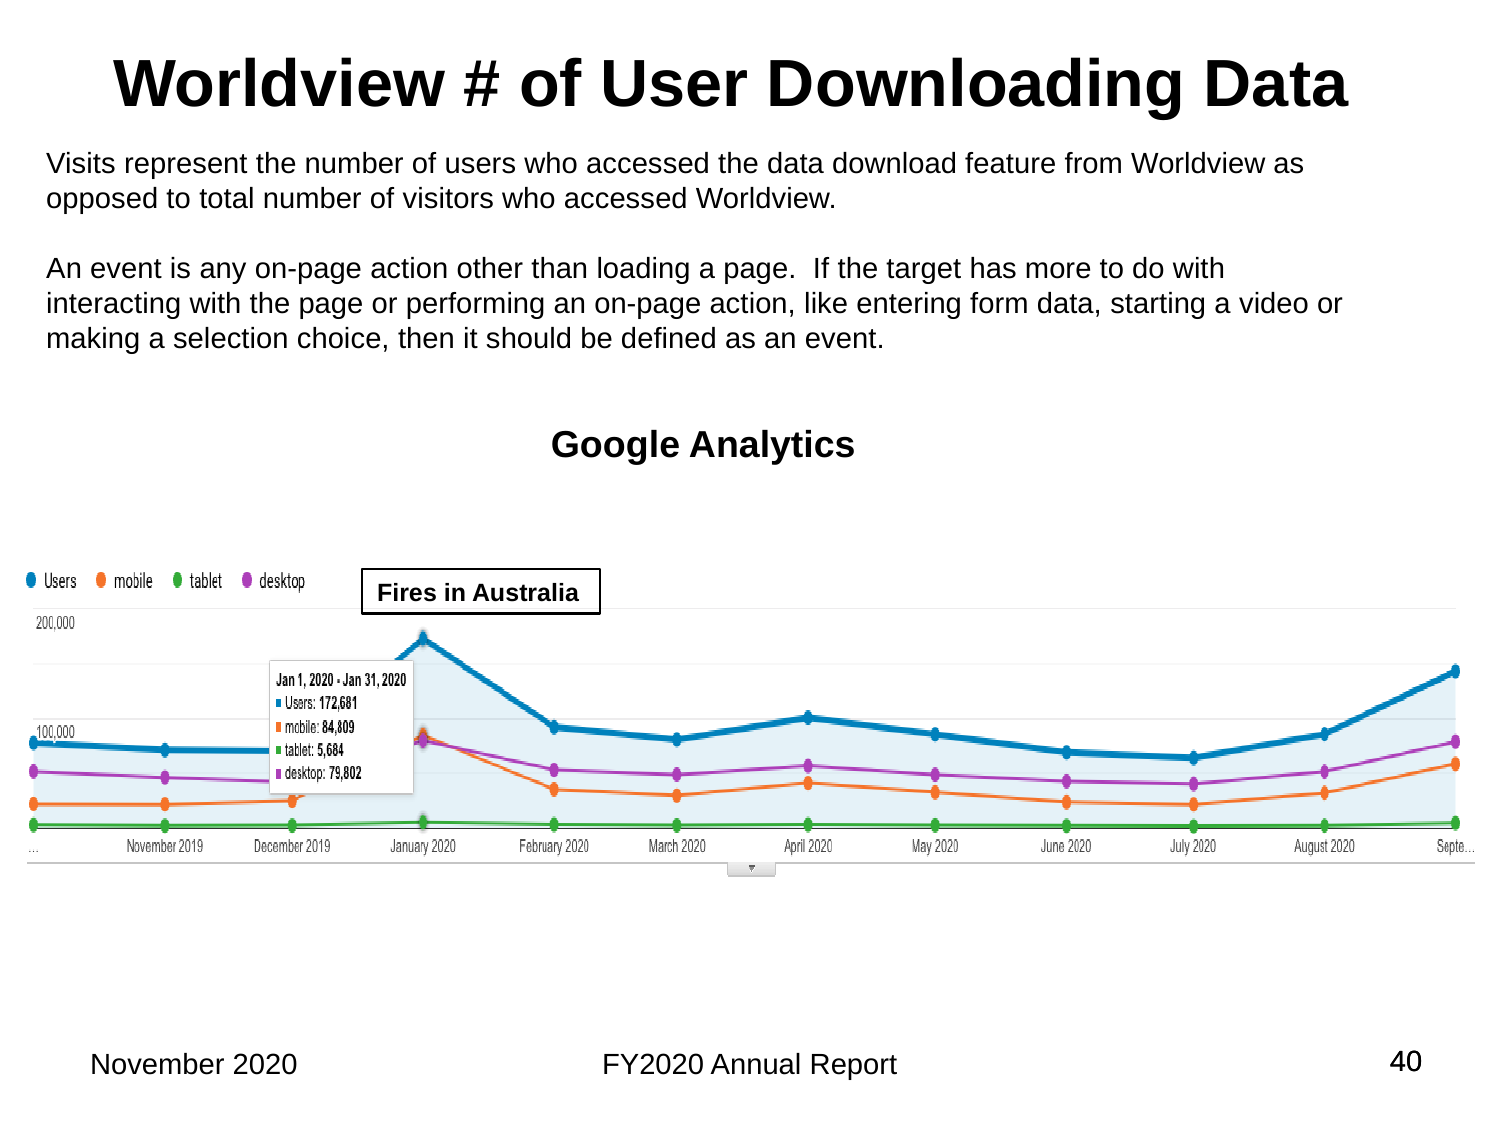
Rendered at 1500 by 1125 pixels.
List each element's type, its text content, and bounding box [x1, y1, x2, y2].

text_box Worldview # of User Downloading Data [65, 32, 1416, 145]
picture [12, 551, 1488, 901]
footer FY2020 Annual Report [512, 1037, 988, 1116]
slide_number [74, 1037, 426, 1116]
slide_number 40 [1087, 1034, 1438, 1113]
text_box Visits represent the number of users who accessed the data download feature from Worldview as opposed to total number of visitors who accessed Worldview. An event is any on-page action other than loading a page. If the target has more to do with interacting with the page or performing an on-page action, like entering form data, starting a video or making a selection choice, then it should be defined as an event. [31, 137, 1376, 362]
text_box Google Analytics [522, 402, 885, 483]
